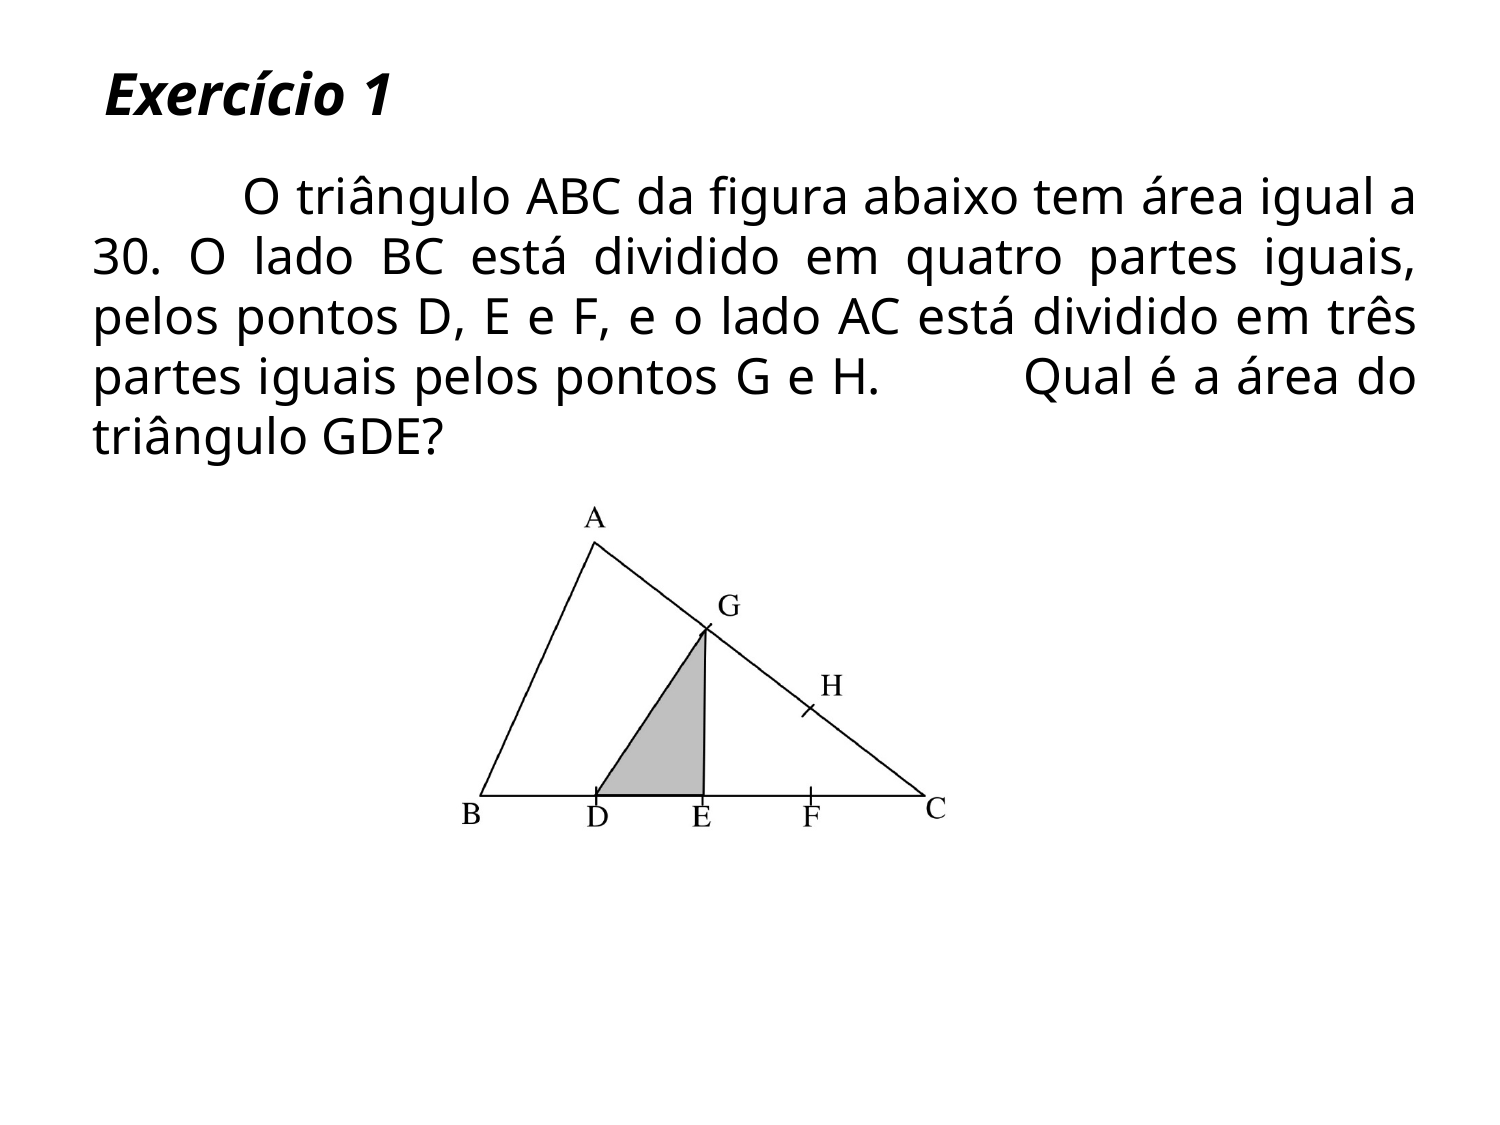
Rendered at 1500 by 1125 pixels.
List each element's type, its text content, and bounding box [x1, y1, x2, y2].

text_box O triângulo ABC da figura abaixo tem área igual a 30. O lado BC está dividido em quatro partes iguais, pelos pontos D, E e F, e o lado AC está dividido em três partes iguais pelos pontos G e H. Qual é a área do triângulo GDE? [78, 156, 1433, 472]
text_box Exercício 1 [89, 49, 409, 135]
picture [456, 503, 951, 835]
